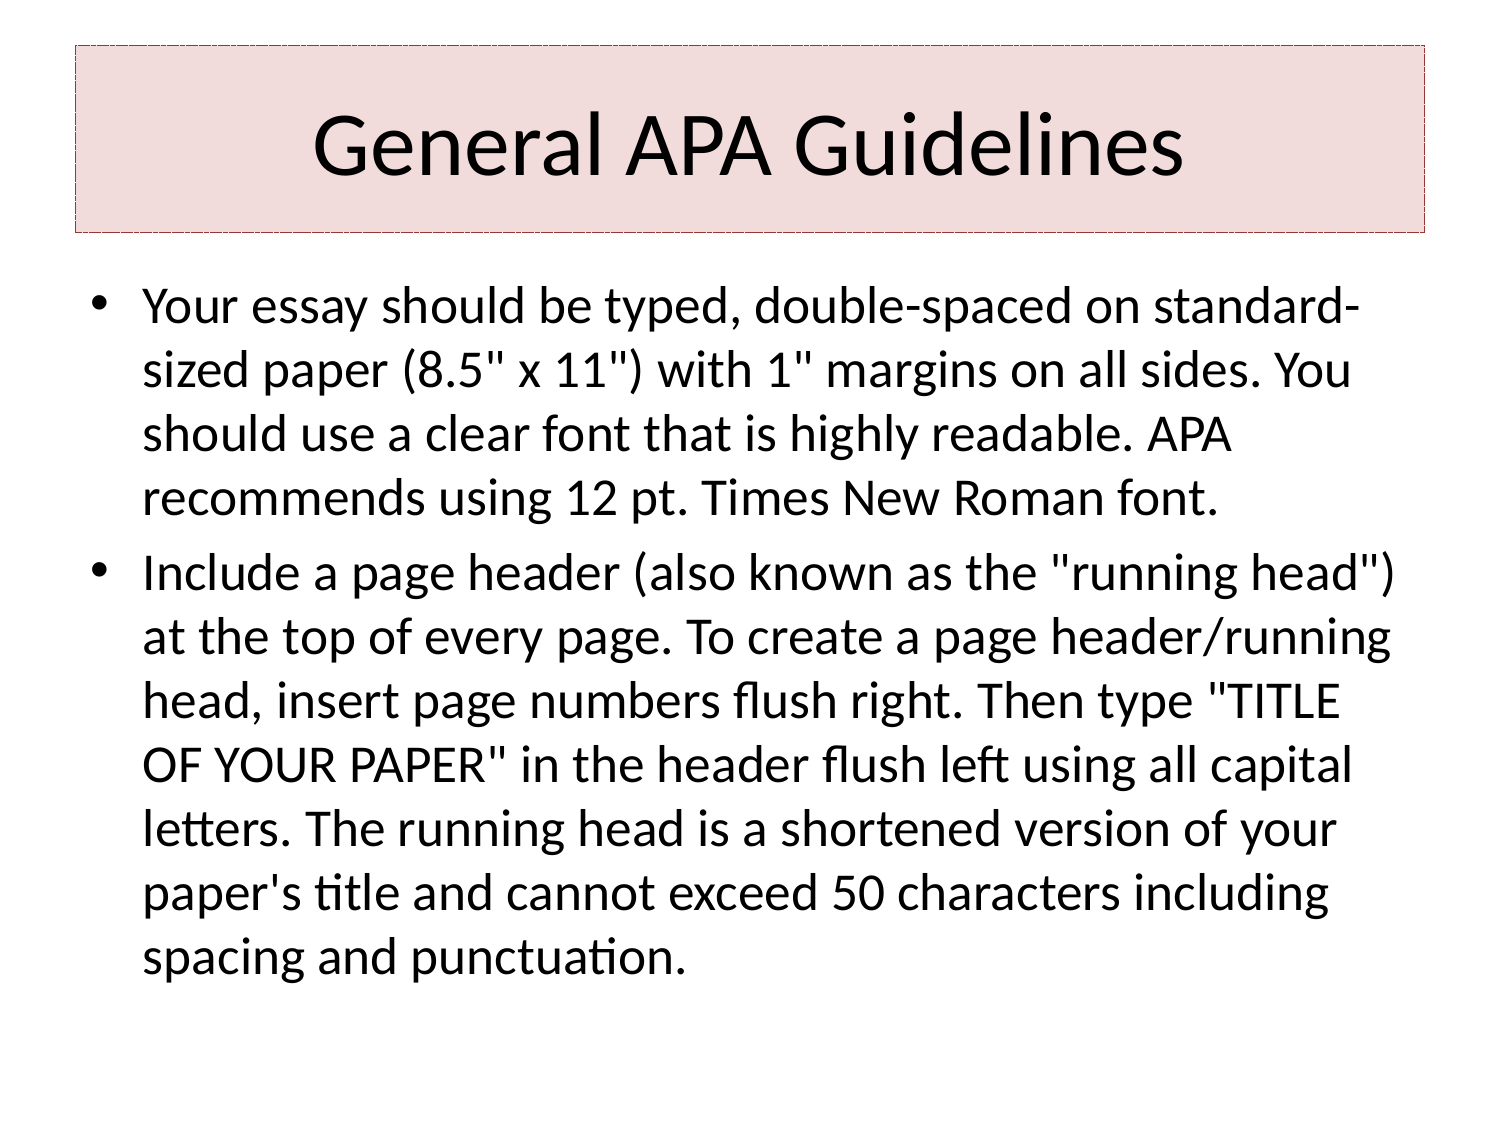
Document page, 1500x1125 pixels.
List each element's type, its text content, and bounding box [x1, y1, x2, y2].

list Your essay should be typed, double-spaced on standard-sized paper (8.5" x 11") with 1" margins on all sides. You should use a clear font that is highly readable. APA recommends using 12 pt. Times New Roman font. Include a page header (also known as the "running head") at the top of every page. To create a page header/running head, insert page numbers flush right. Then type "TITLE OF YOUR PAPER" in the header flush left using all capital letters. The running head is a shortened version of your paper's title and cannot exceed 50 characters including spacing and punctuation. [75, 262, 1425, 1005]
title General APA Guidelines [75, 45, 1425, 233]
